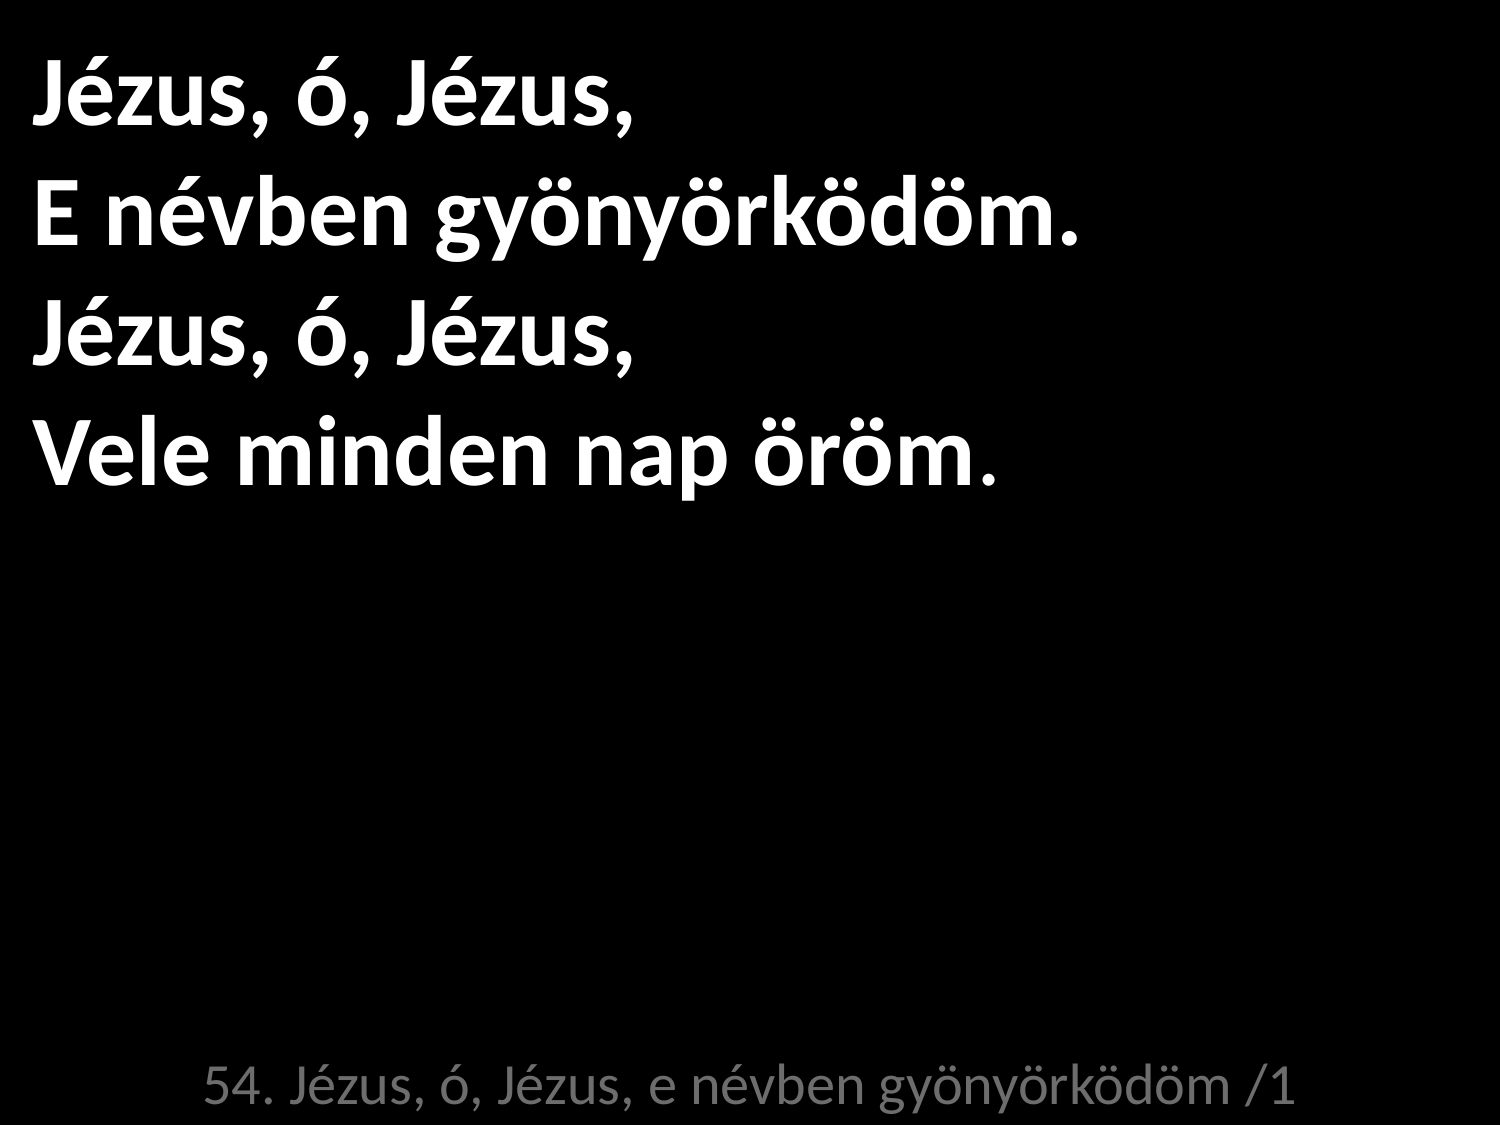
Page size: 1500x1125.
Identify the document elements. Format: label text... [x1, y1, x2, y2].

title Jézus, ó, Jézus, E névben gyönyörködöm. Jézus, ó, Jézus, Vele minden nap öröm. [17, 17, 1477, 1039]
text_box 54. Jézus, ó, Jézus, e névben gyönyörködöm /1 [0, 1039, 1500, 1124]
